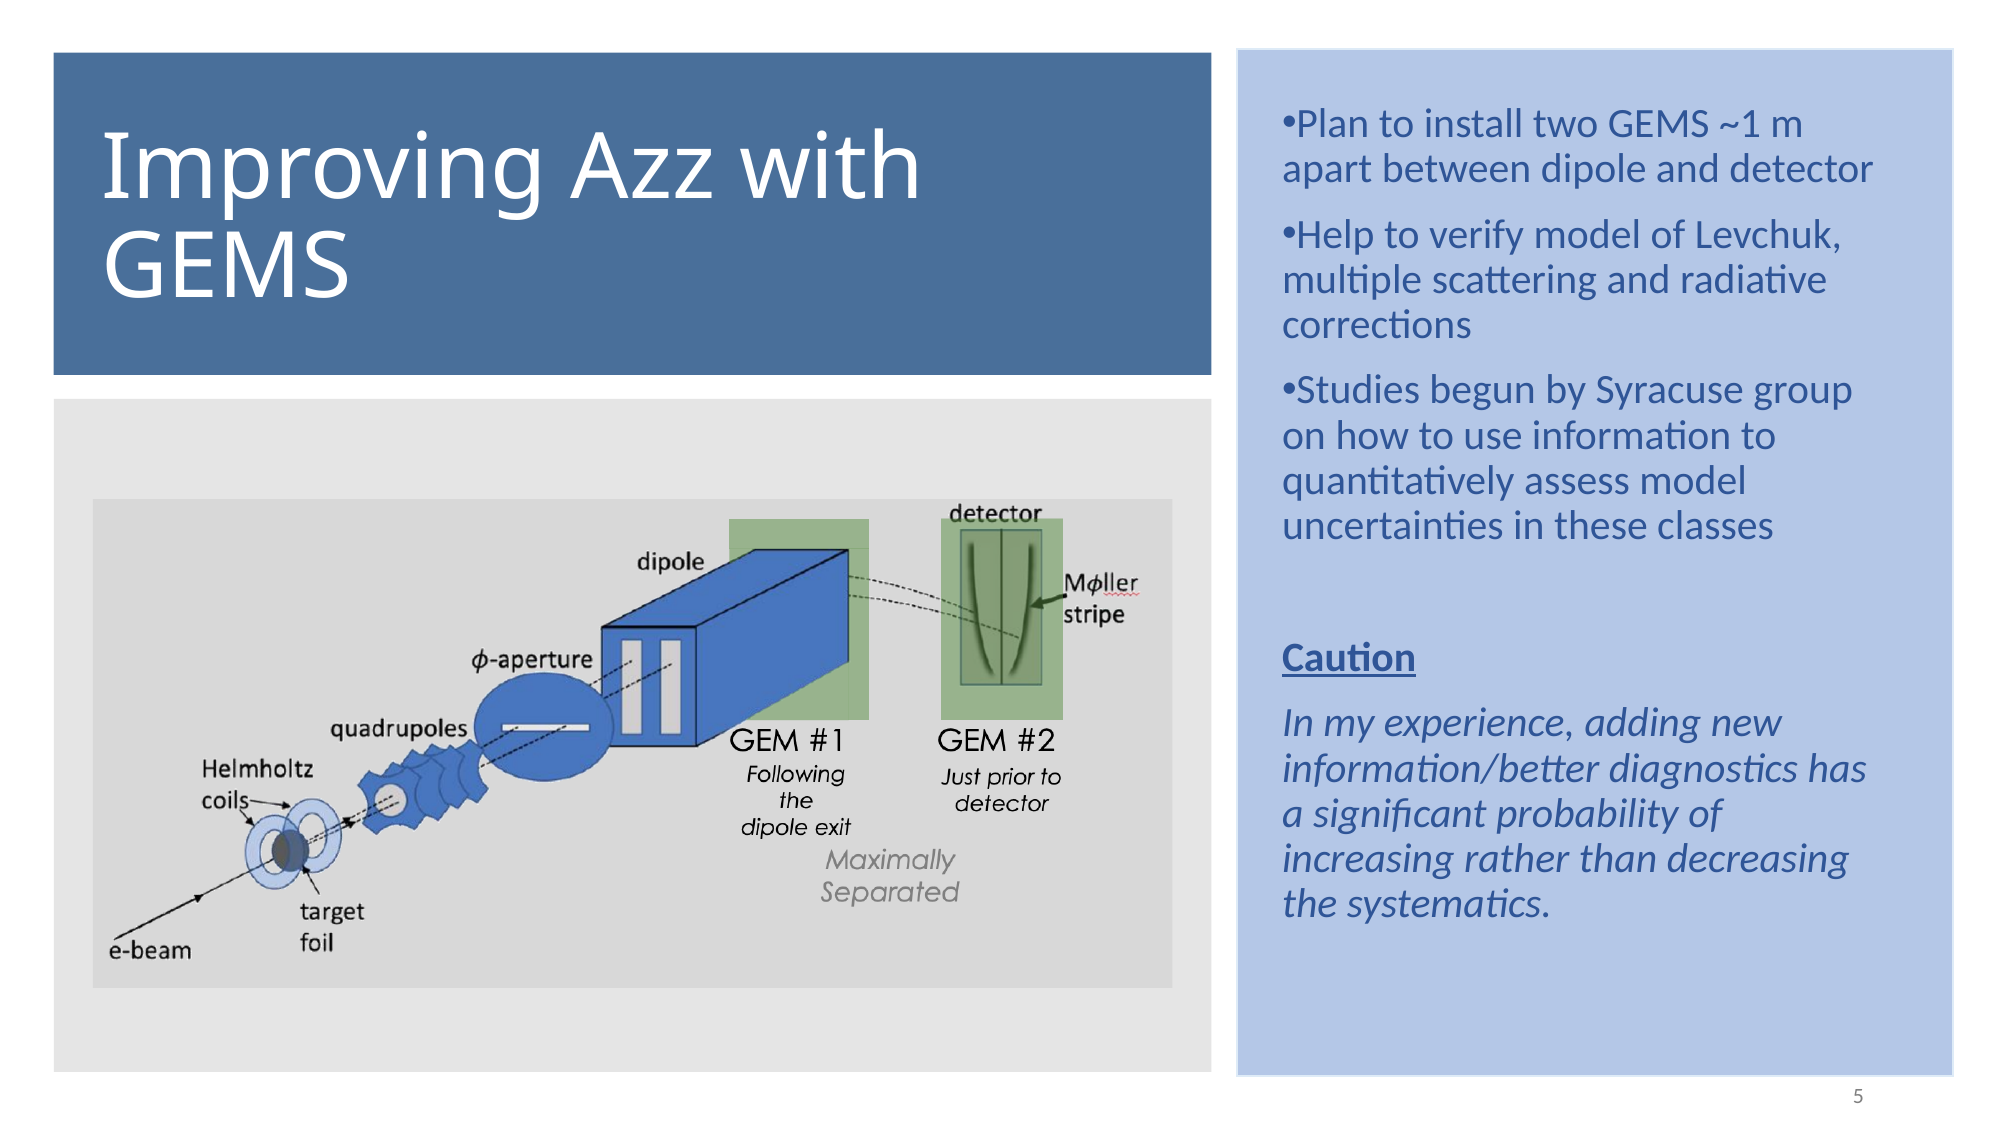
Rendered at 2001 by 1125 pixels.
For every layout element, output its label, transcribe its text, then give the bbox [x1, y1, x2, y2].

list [92, 499, 1173, 988]
list Plan to install two GEMS ~1 m apart between dipole and detector Help to verify model of Levchuk, multiple scattering and radiative corrections Studies begun by Syracuse group on how to use information to quantitatively assess model uncertainties in these classes Caution In my experience, adding new information/better diagnostics has a significant probability of increasing rather than decreasing the systematics. [1267, 93, 1913, 999]
text_box [53, 52, 1212, 376]
slide_number 5 [1719, 1077, 1879, 1117]
title Improving Azz with GEMS [85, 84, 1168, 352]
text_box [1236, 48, 1954, 1077]
text_box [53, 398, 1212, 1073]
